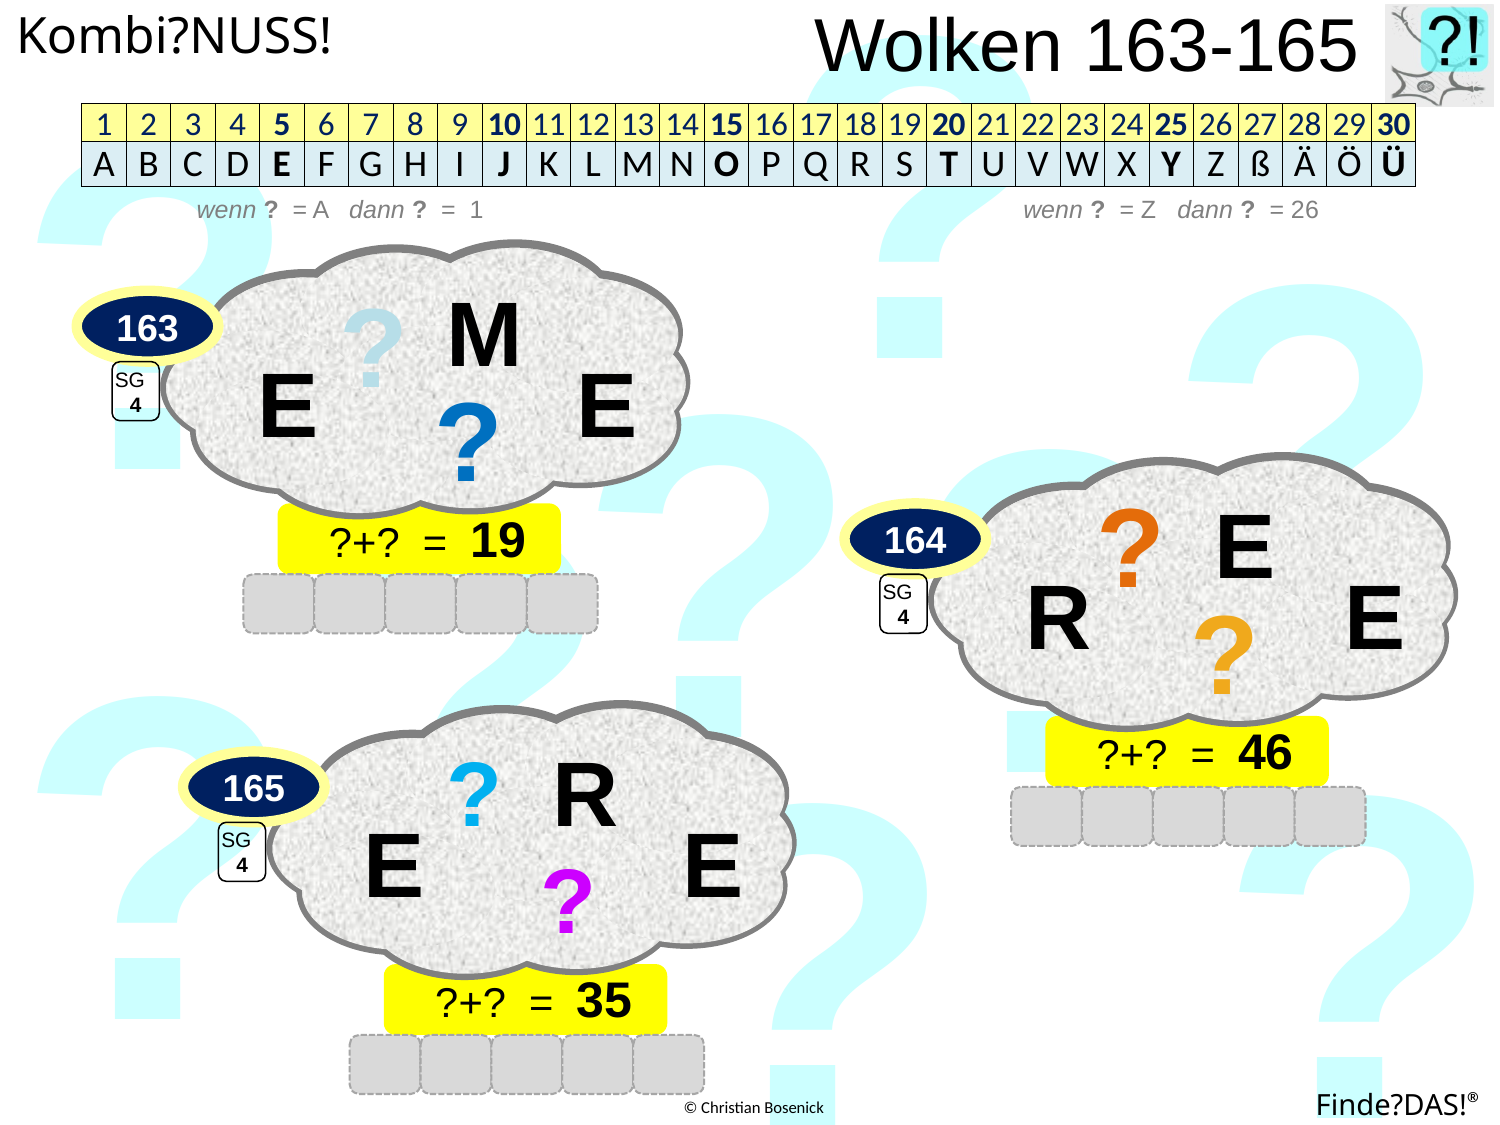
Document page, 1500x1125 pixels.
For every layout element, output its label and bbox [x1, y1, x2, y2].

text_box [0, 0, 1500, 1125]
picture [1385, 4, 1494, 107]
